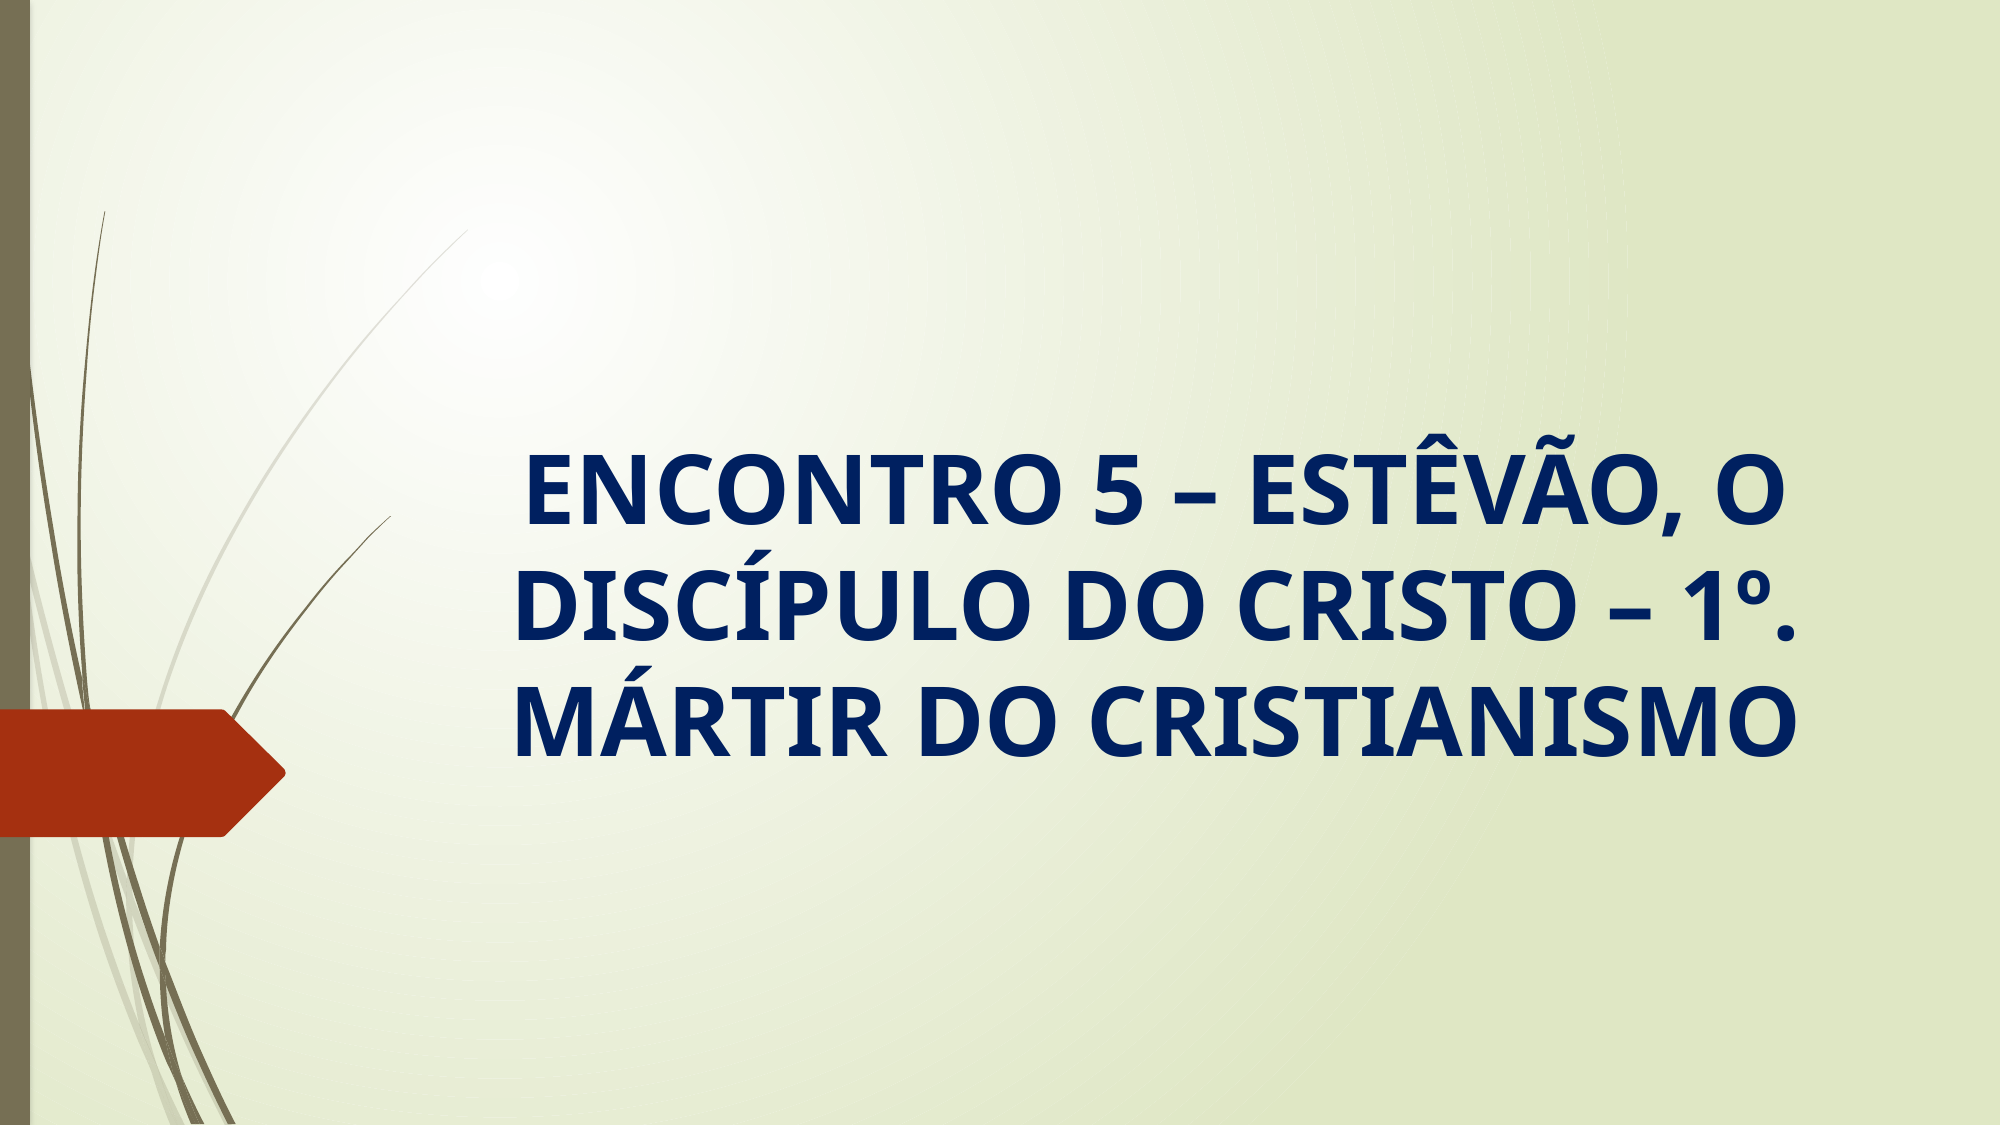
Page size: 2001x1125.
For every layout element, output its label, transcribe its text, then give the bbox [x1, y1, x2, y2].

title ENCONTRO 5 – ESTÊVÃO, O DISCÍPULO DO CRISTO – 1º. MÁRTIR DO CRISTIANISMO [424, 412, 1888, 784]
